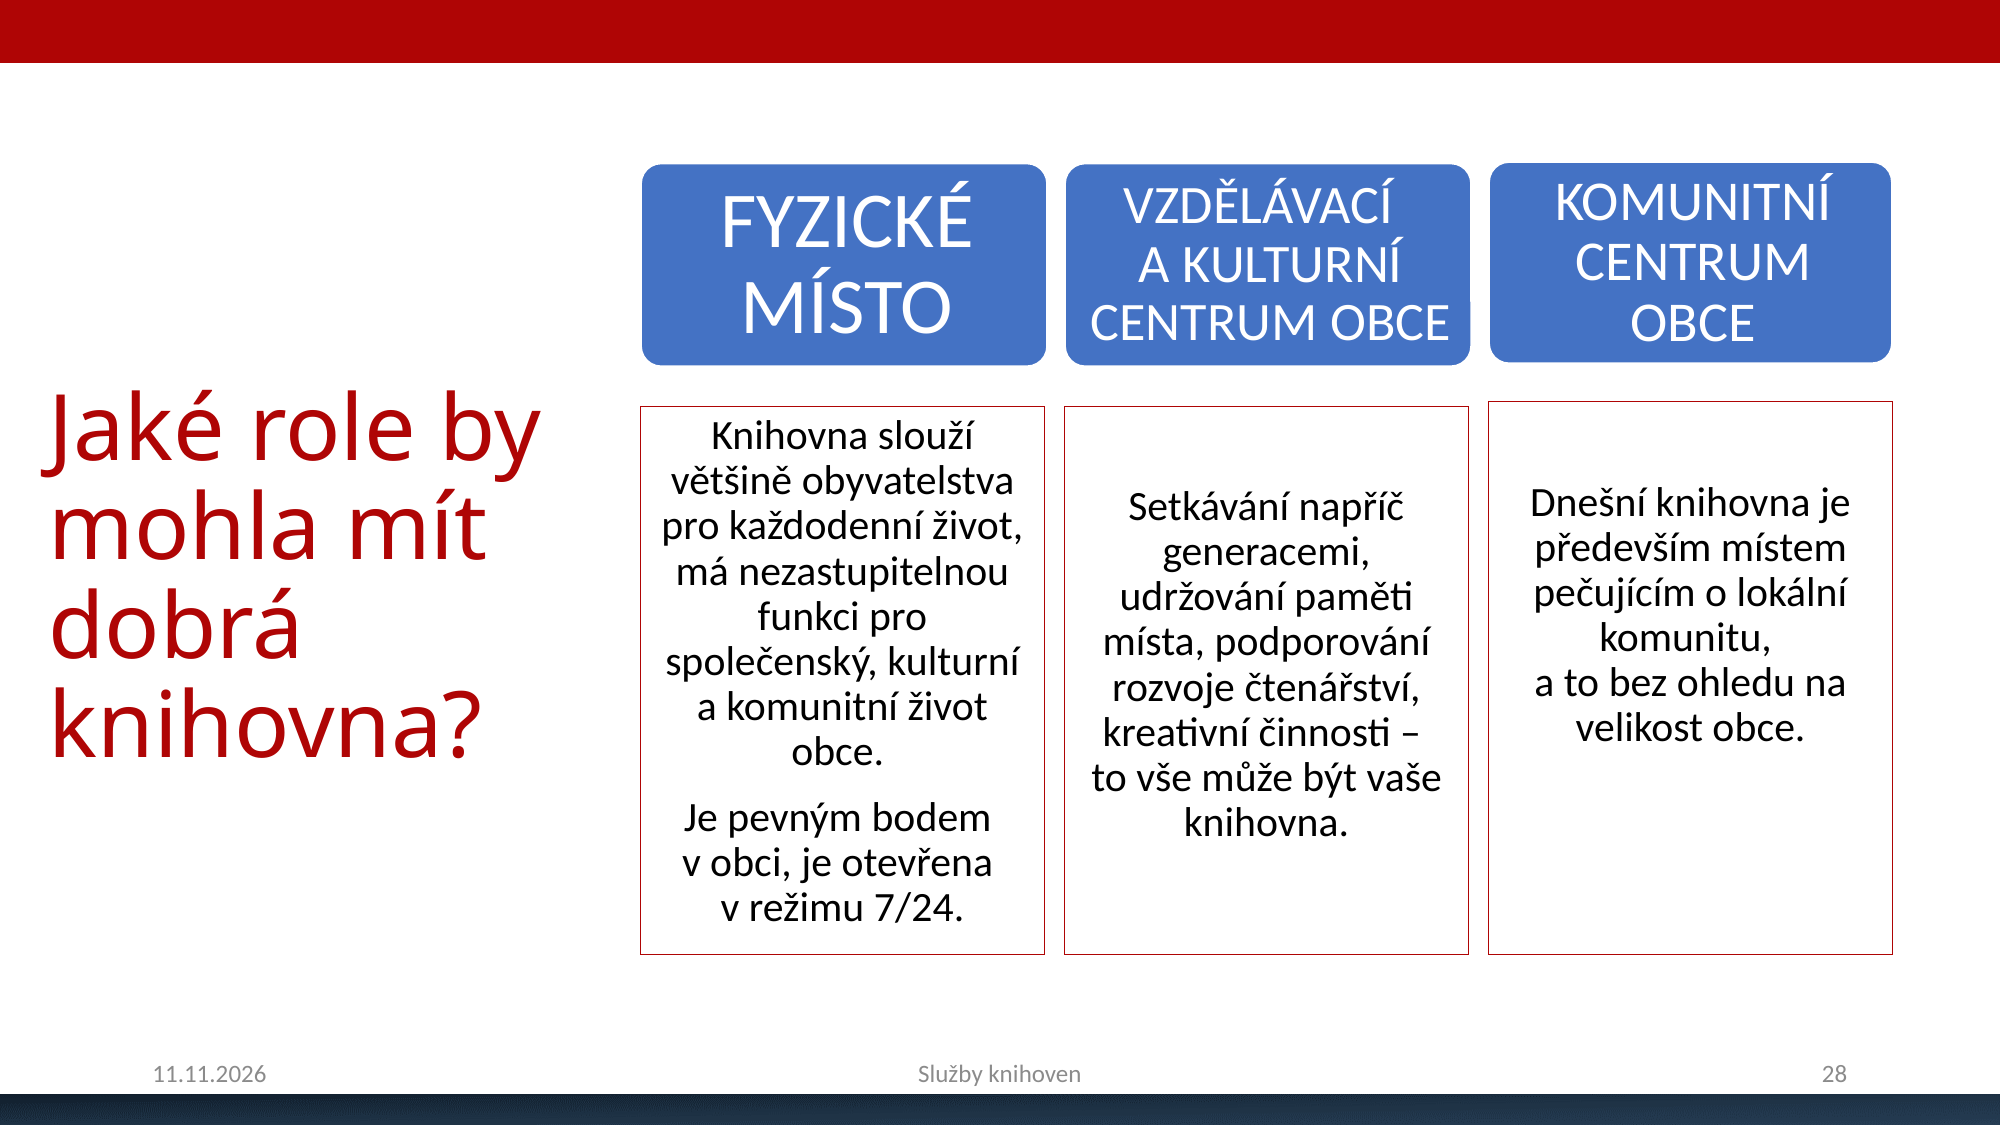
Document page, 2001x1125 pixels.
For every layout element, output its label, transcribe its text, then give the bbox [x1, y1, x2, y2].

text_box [1064, 145, 1472, 384]
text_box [1488, 145, 1893, 380]
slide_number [137, 1042, 588, 1094]
picture [0, 0, 2000, 63]
list Setkávání napříč generacemi, udržování paměti místa, podporování rozvoje čtenářství, kreativní činnosti – to vše může být vaše knihovna. [1064, 406, 1469, 955]
footer Služby knihoven [662, 1042, 1338, 1094]
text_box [640, 145, 1048, 384]
list Knihovna slouží většině obyvatelstva pro každodenní život, má nezastupitelnou funkci pro společenský, kulturní a komunitní život obce. Je pevným bodem v obci, je otevřena v režimu 7/24. [640, 406, 1045, 955]
slide_number 28 [1412, 1042, 1863, 1094]
title Jaké role by mohla mít dobrá knihovna? [33, 262, 588, 785]
picture [0, 1094, 2000, 1125]
list Dnešní knihovna je především místem pečujícím o lokální komunitu, a to bez ohledu na velikost obce. [1488, 401, 1893, 955]
